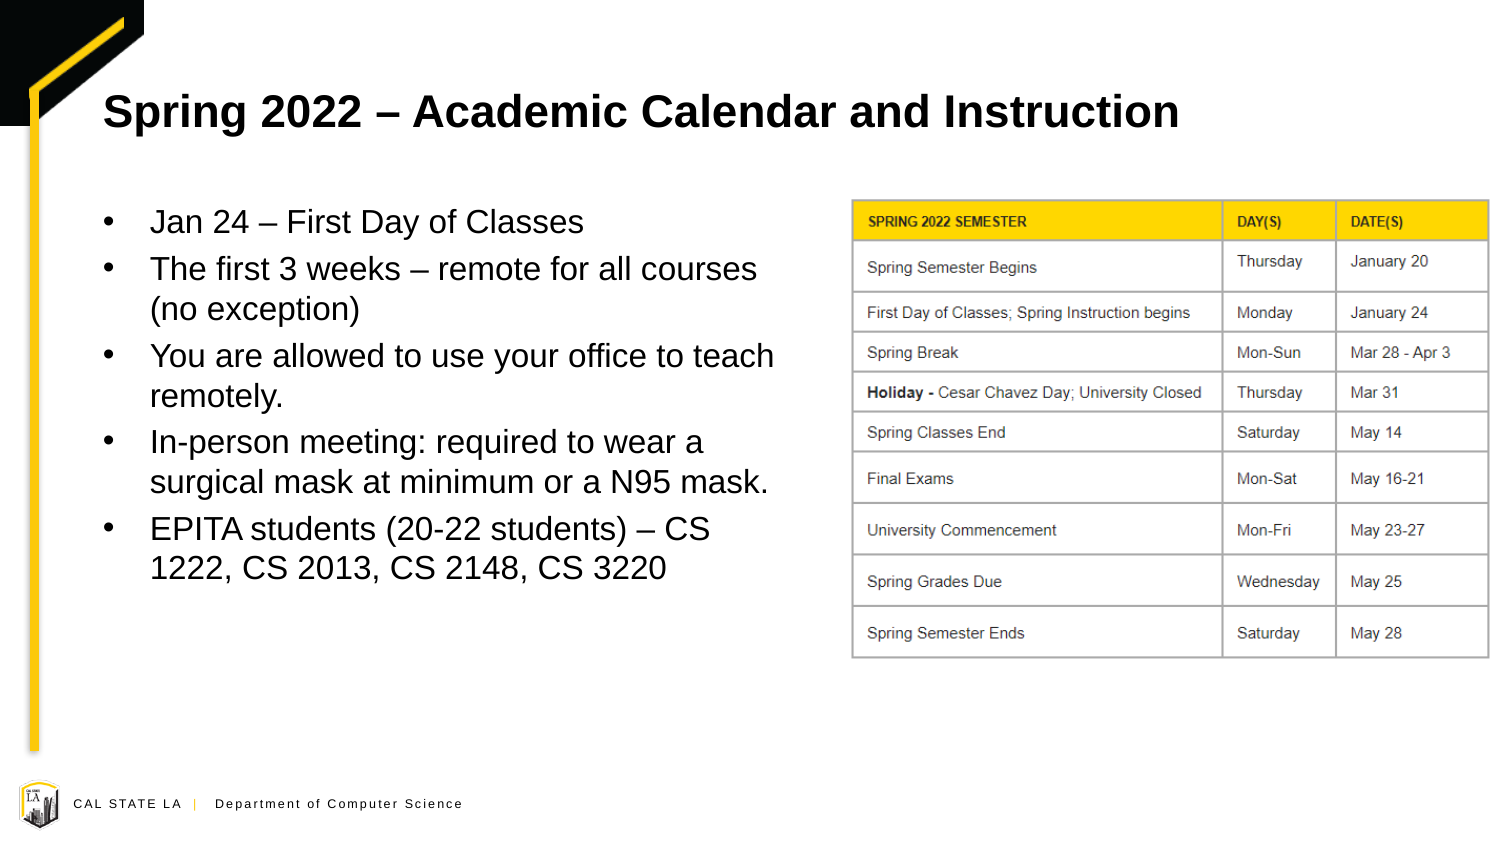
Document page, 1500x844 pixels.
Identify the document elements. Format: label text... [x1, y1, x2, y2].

picture [13, 774, 66, 831]
picture [841, 192, 1500, 670]
title Spring 2022 – Academic Calendar and Instruction [87, 38, 1424, 180]
list Jan 24 – First Day of Classes The first 3 weeks – remote for all courses (no exception) You are allowed to use your office to teach remotely. In-person meeting: required to wear a surgical mask at minimum or a N95 mask. EPITA students (20-22 students) – CS 1222, CS 2013, CS 2148, CS 3220 [87, 193, 815, 751]
picture [0, 0, 144, 126]
